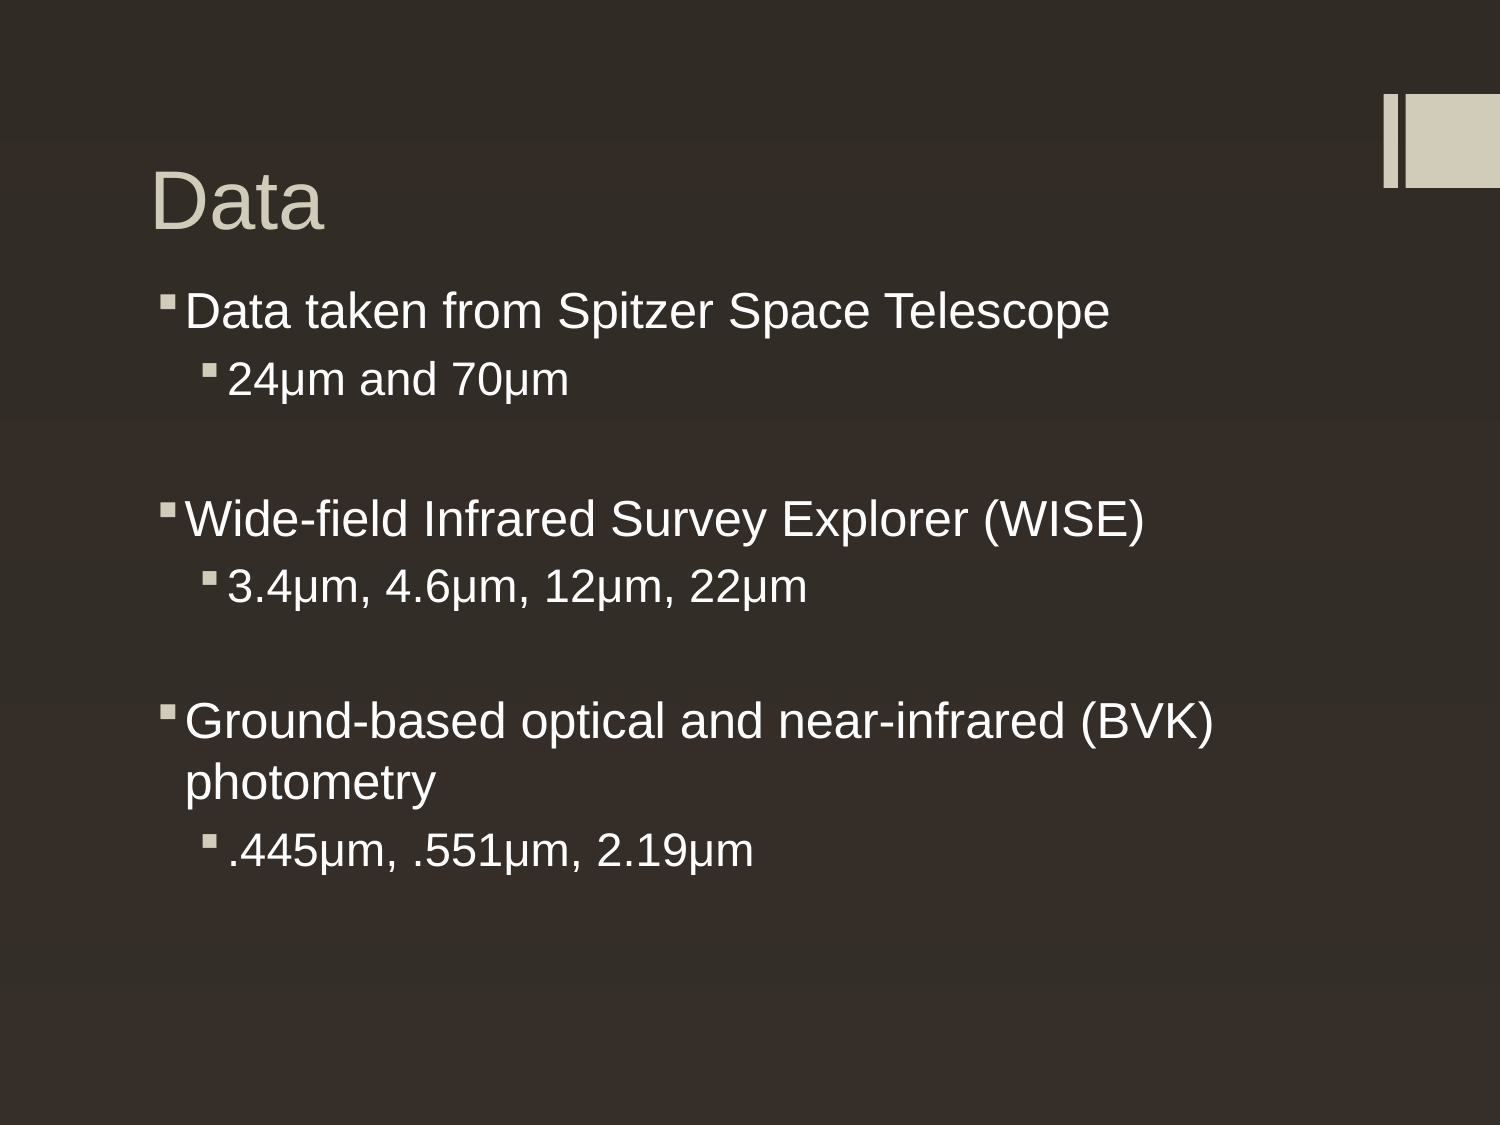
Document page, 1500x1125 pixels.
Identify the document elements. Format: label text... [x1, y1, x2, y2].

list Data taken from Spitzer Space Telescope 24μm and 70μm Wide-field Infrared Survey Explorer (WISE) 3.4μm, 4.6μm, 12μm, 22μm Ground-based optical and near-infrared (BVK) photometry .445μm, .551μm, 2.19μm [134, 270, 1335, 888]
title Data [134, 64, 1335, 254]
